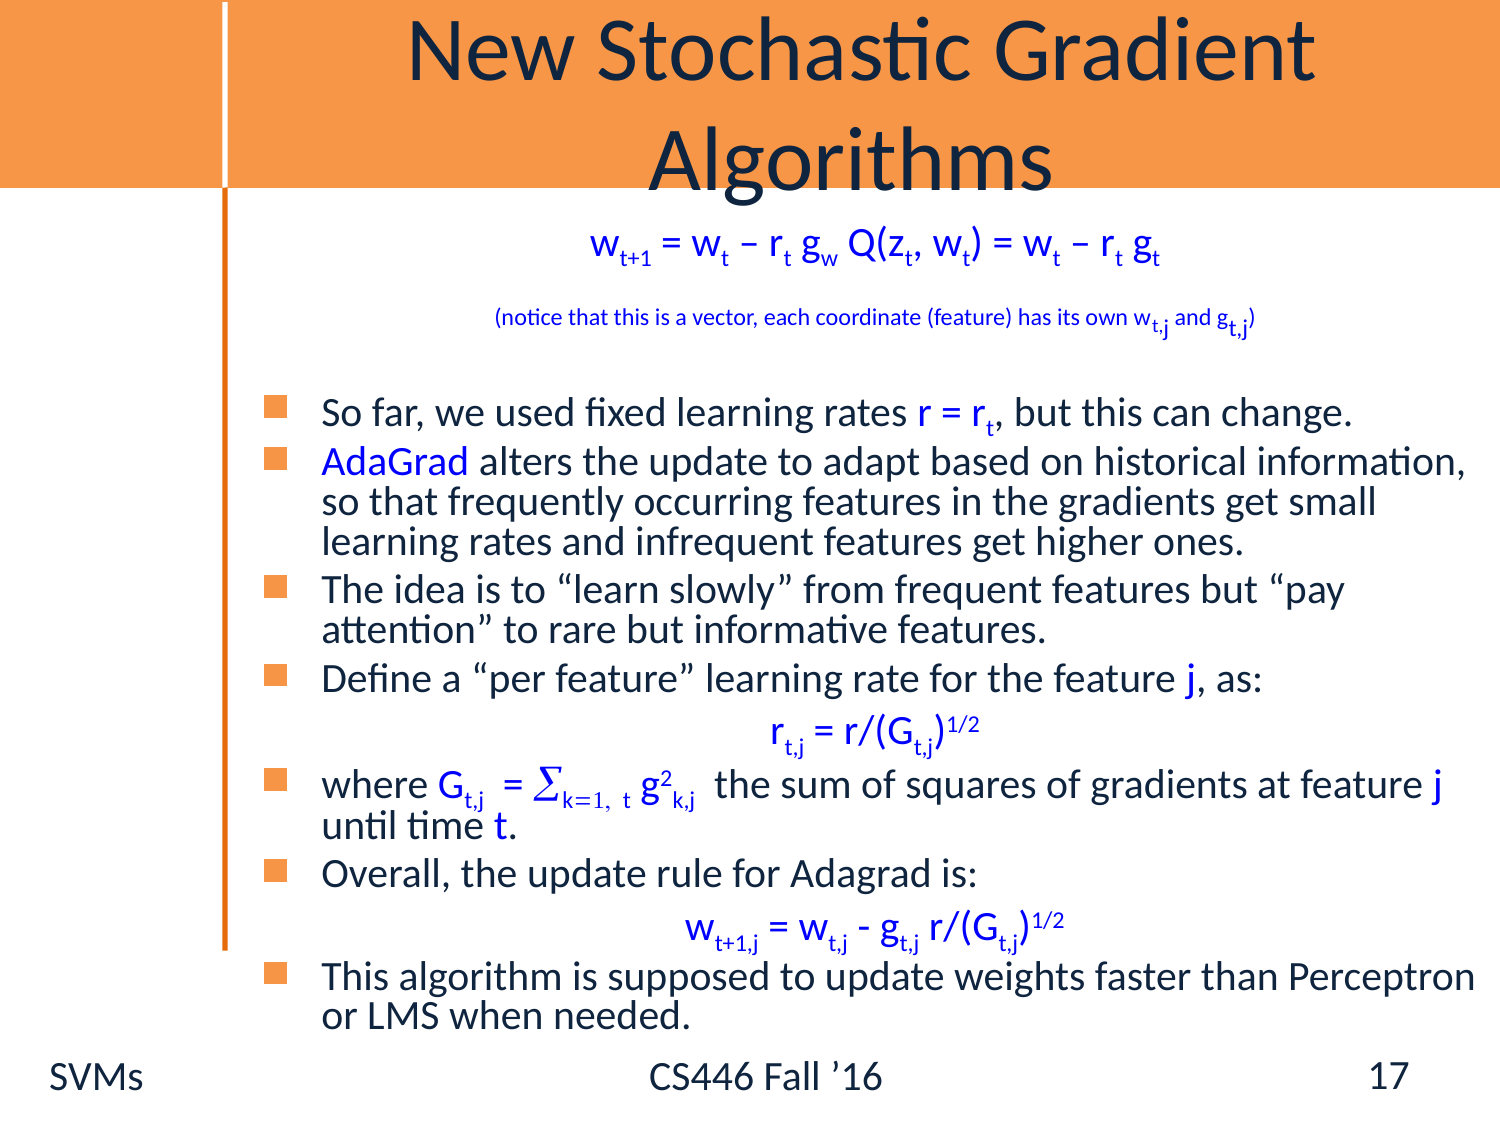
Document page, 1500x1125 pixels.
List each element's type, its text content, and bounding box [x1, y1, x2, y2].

picture [264, 859, 287, 882]
picture [264, 575, 287, 598]
slide_number 17 [1074, 1042, 1425, 1103]
picture [264, 395, 287, 418]
title New Stochastic Gradient Algorithms [225, 5, 1500, 193]
picture [264, 447, 287, 470]
picture [264, 962, 287, 984]
picture [264, 768, 287, 791]
list wt+1 = wt – rt gw Q(zt, wt) = wt – rt gt (notice that this is a vector, each coordinate (feature) has its own wt,j and gt,j) So far, we used fixed learning rates r = rt, but this can change. AdaGrad alters the update to adapt based on historical information, so that frequently occurring features in the gradients get small learning rates and infrequent features get higher ones. The idea is to “learn slowly” from frequent features but “pay attention” to rare but informative features. Define a “per feature” learning rate for the feature j, as: rt,j = r/(Gt,j)1/2 where Gt,j = k=1, t g2k,j the sum of squares of gradients at feature j until time t. Overall, the update rule for Adagrad is: wt+1,j = wt,j - gt,j r/(Gt,j)1/2 This algorithm is supposed to update weights faster than Perceptron or LMS when needed. [249, 212, 1500, 1025]
picture [264, 664, 287, 686]
